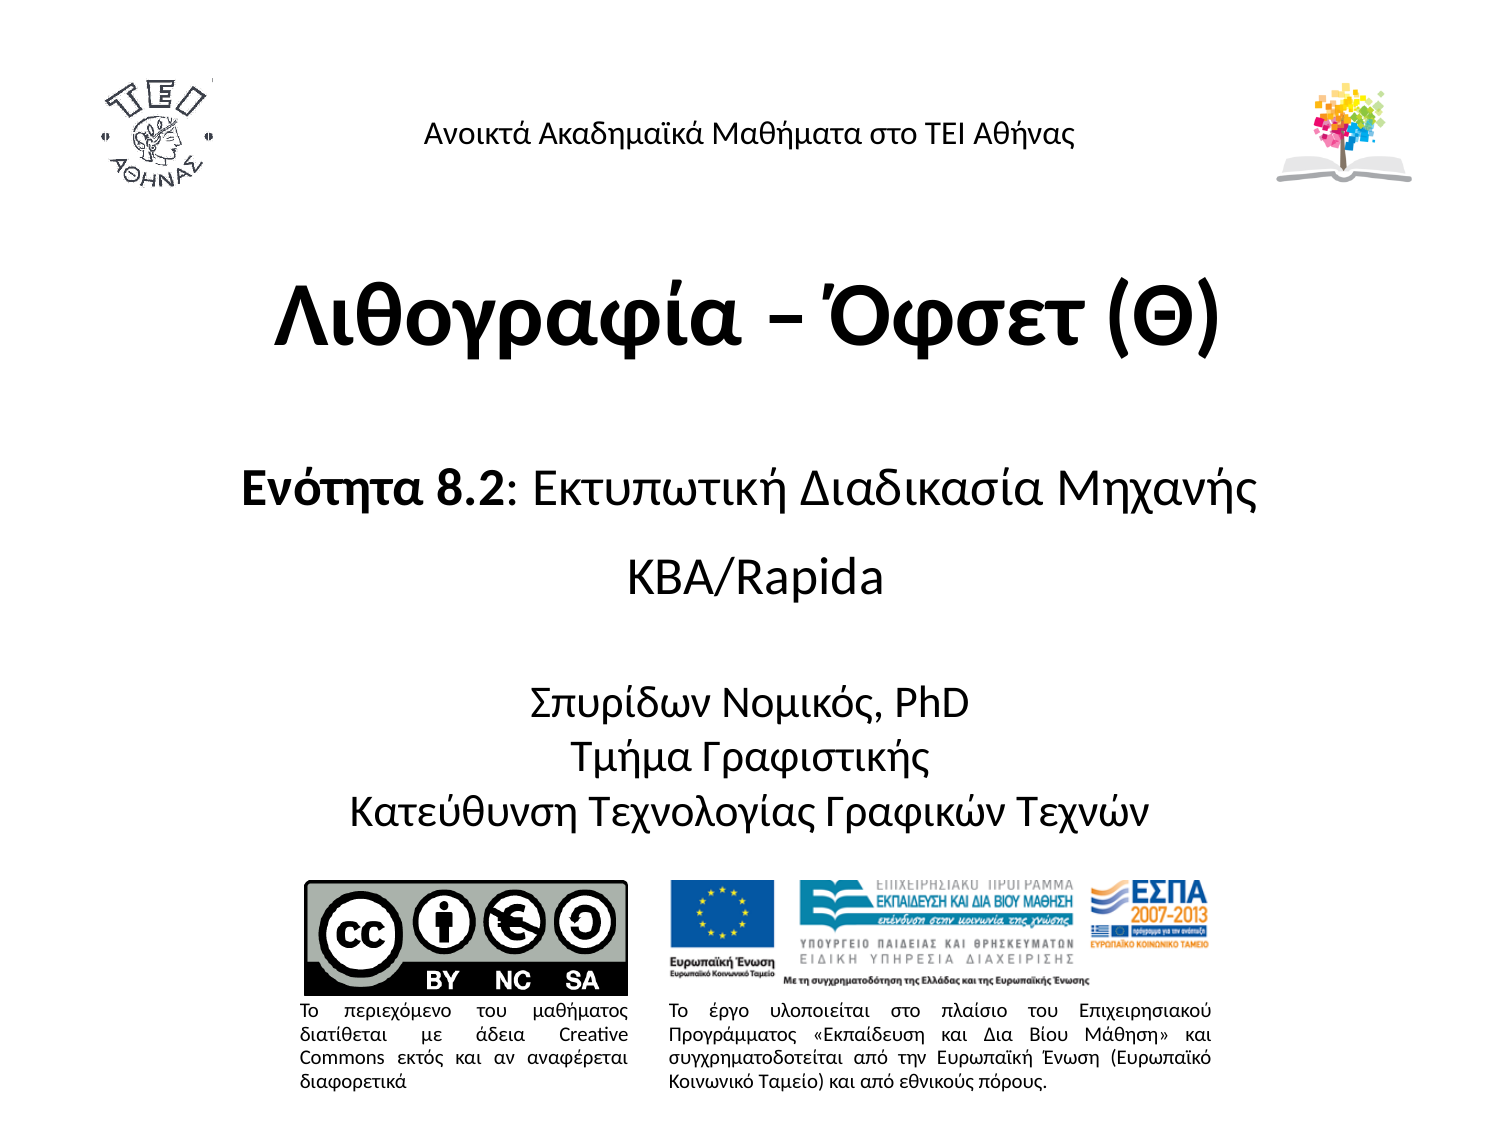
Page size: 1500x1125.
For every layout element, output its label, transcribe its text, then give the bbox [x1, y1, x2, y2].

picture [100, 77, 213, 193]
table_header Το έργο υλοποιείται στο πλαίσιο του Επιχειρησιακού Προγράμματος «Εκπαίδευση και Δια Βίου Μάθηση» και συγχρηματοδοτείται από την Ευρωπαϊκή Ένωση (Ευρωπαϊκό Κοινωνικό Ταμείο) και από εθνικούς πόρους. [640, 999, 1223, 1125]
text_box Ανοικτά Ακαδημαϊκά Μαθήματα στο ΤΕΙ Αθήνας [217, 103, 1268, 159]
title Λιθογραφία – Όφσετ (Θ) [112, 219, 1388, 398]
table_header Το περιεχόμενο του μαθήματος διατίθεται με άδεια Creative Commons εκτός και αν αναφέρεται διαφορετικά [289, 999, 640, 1125]
picture [1273, 77, 1414, 185]
picture [303, 880, 628, 996]
picture [663, 880, 1214, 996]
subtitle Ενότητα 8.2: Εκτυπωτική Διαδικασία Μηχανής ΚΒΑ/Rapida Σπυρίδων Νομικός, PhD Τμήμα Γραφιστικής Κατεύθυνση Τεχνολογίας Γραφικών Τεχνών [0, 444, 1500, 846]
